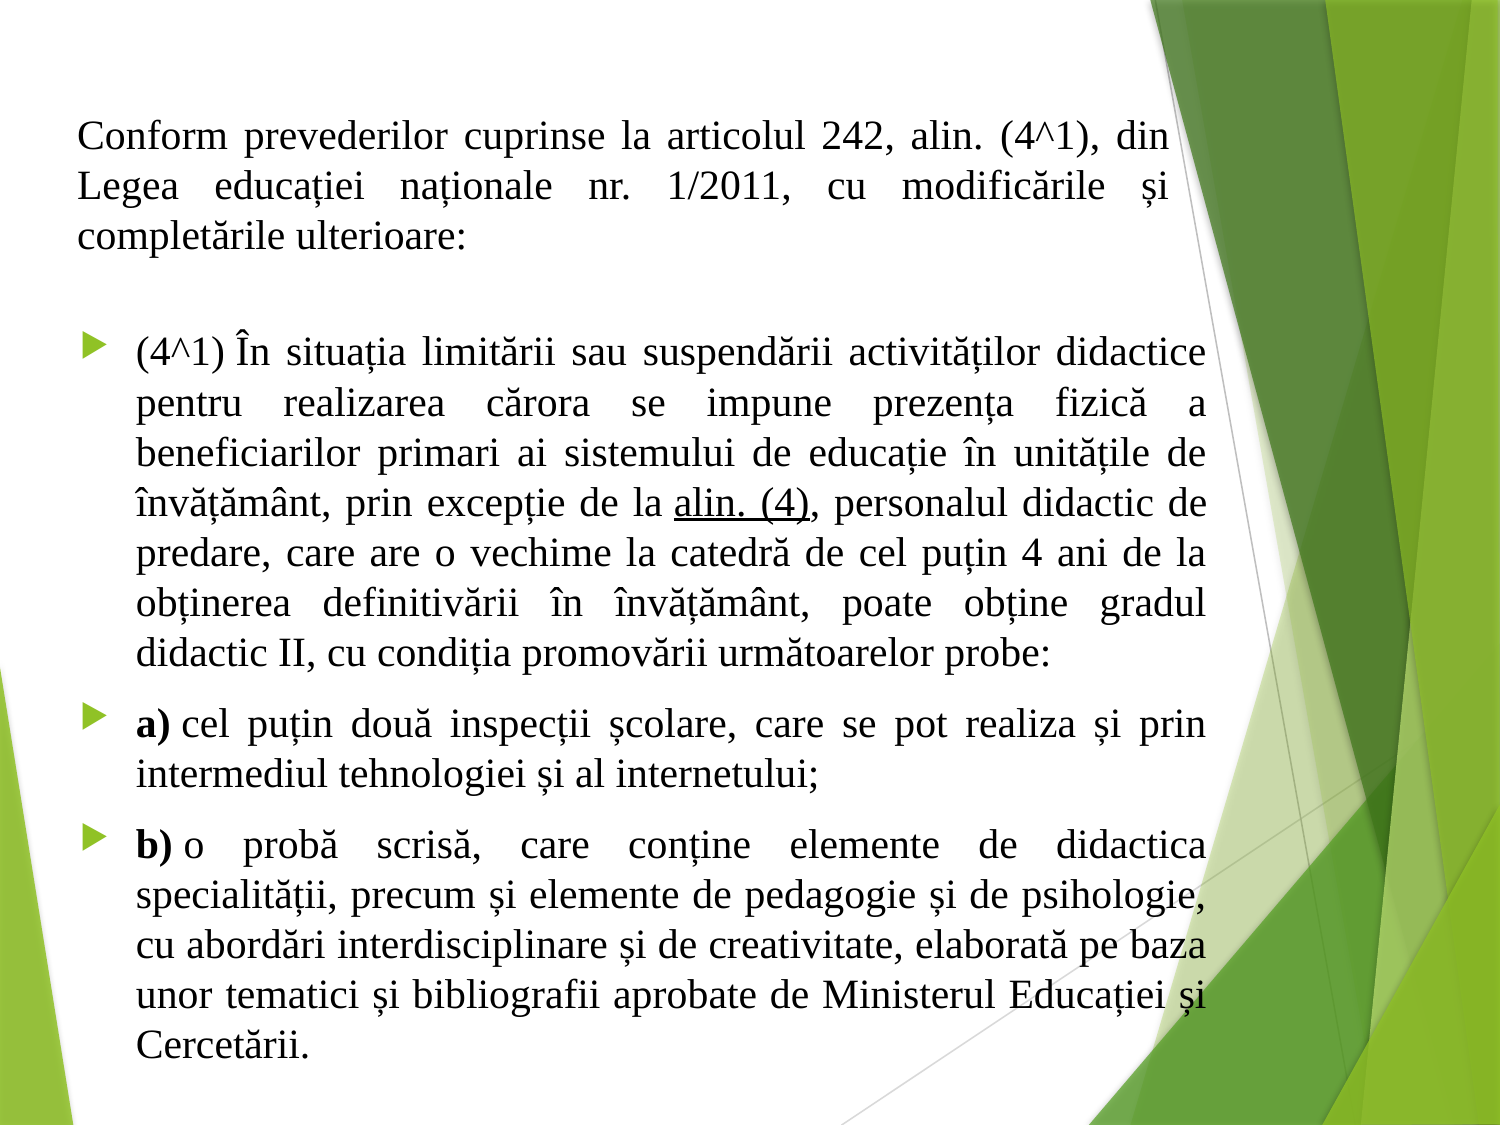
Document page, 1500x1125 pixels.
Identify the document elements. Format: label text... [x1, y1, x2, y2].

list (4^1) În situația limitării sau suspendării activităților didactice pentru realizarea cărora se impune prezența fizică a beneficiarilor primari ai sistemului de educație în unitățile de învățământ, prin excepție de la alin. (4), personalul didactic de predare, care are o vechime la catedră de cel puțin 4 ani de la obținerea definitivării în învățământ, poate obține gradul didactic II, cu condiția promovării următoarelor probe: a) cel puțin două inspecții școlare, care se pot realiza și prin intermediul tehnologiei și al internetului; b) o probă scrisă, care conține elemente de didactica specialității, precum și elemente de pedagogie și de psihologie, cu abordări interdisciplinare și de creativitate, elaborată pe baza unor tematici și bibliografii aprobate de Ministerul Educației și Cercetării. [64, 316, 1223, 1100]
title Conform prevederilor cuprinse la articolul 242, alin. (4^1), din Legea educației naționale nr. 1/2011, cu modificările și completările ulterioare: [62, 99, 1185, 317]
